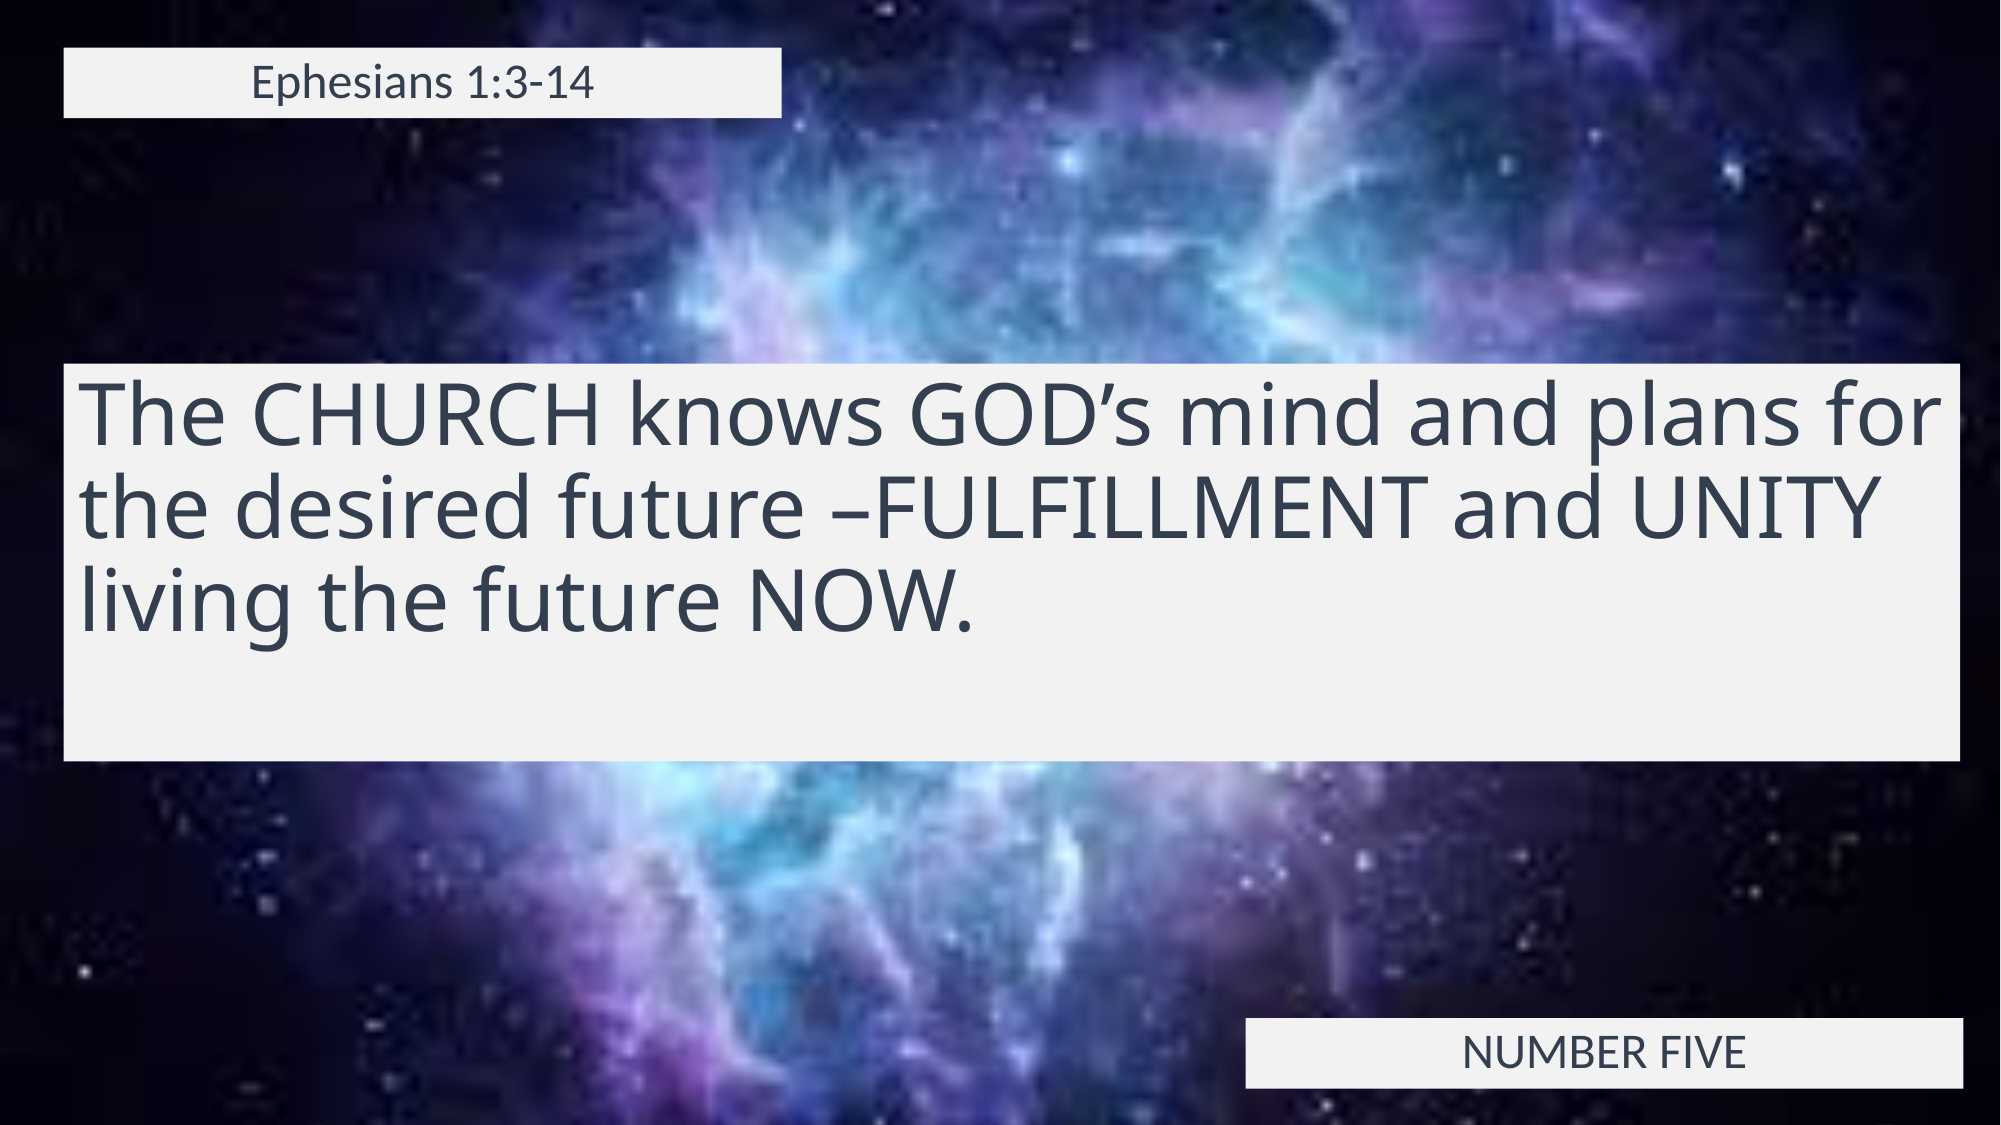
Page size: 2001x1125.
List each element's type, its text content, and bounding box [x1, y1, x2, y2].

picture [0, 0, 2001, 1125]
title The CHURCH knows GOD’s mind and plans for the desired future –FULFILLMENT and UNITY living the future NOW. [63, 363, 1961, 762]
subtitle Ephesians 1:3-14 [63, 47, 782, 119]
text_box NUMBER FIVE [1245, 1018, 1964, 1089]
